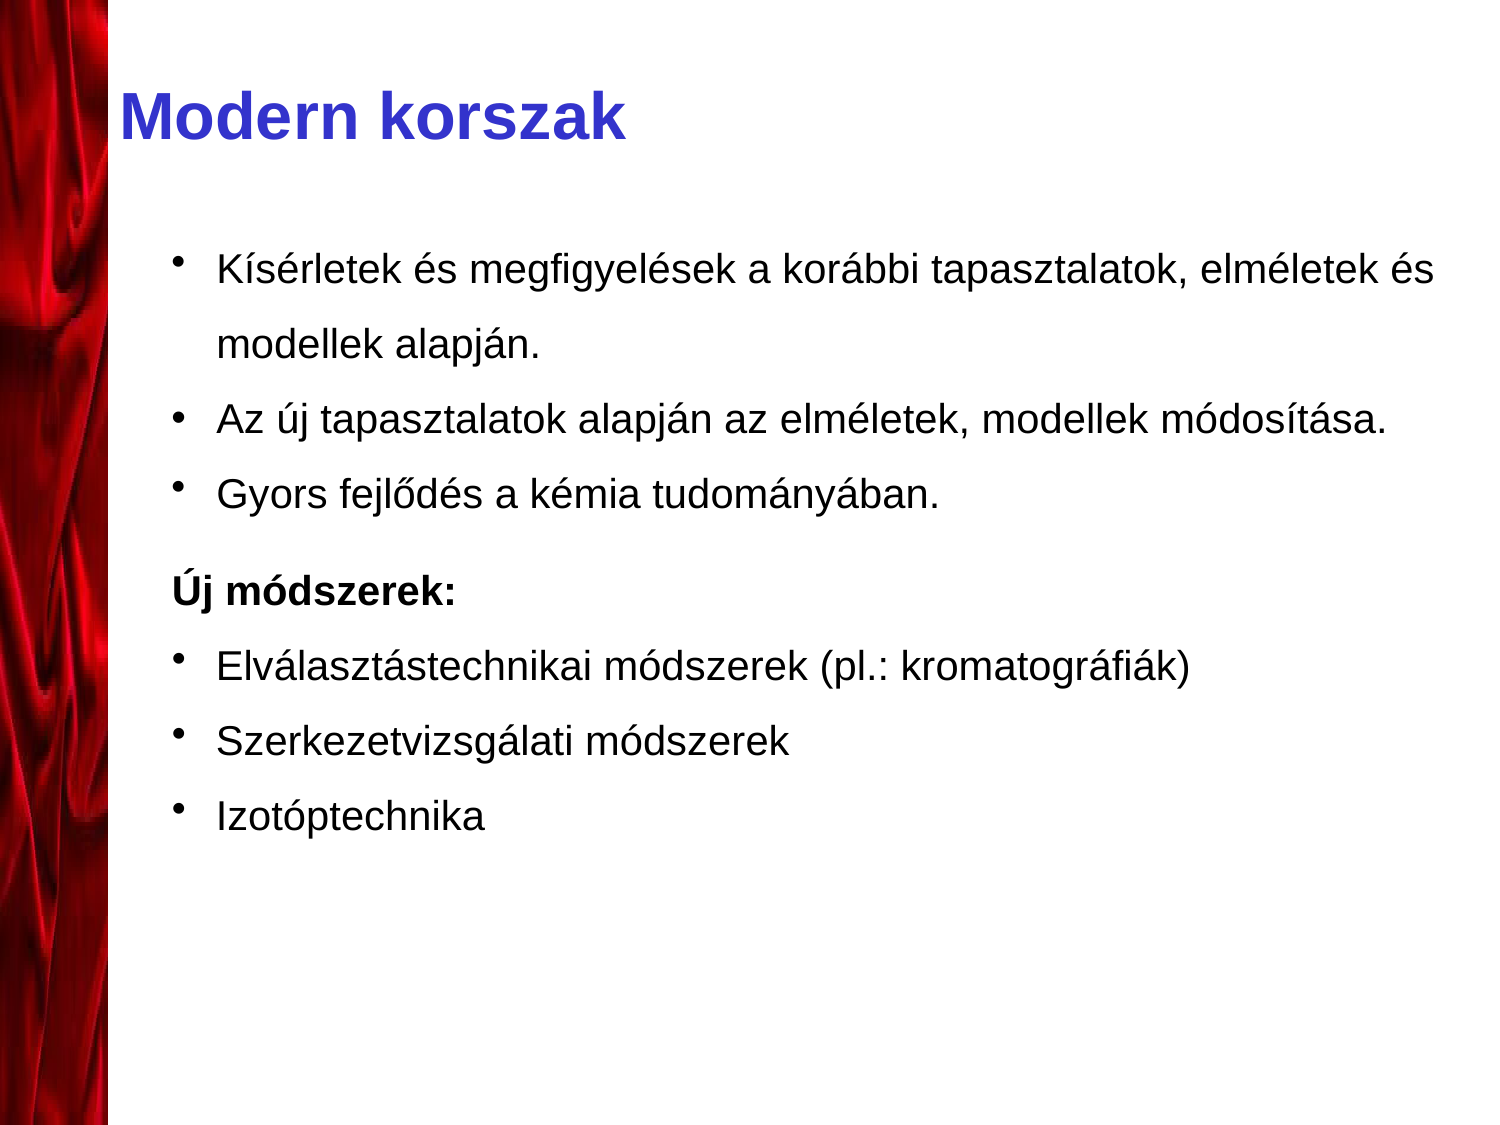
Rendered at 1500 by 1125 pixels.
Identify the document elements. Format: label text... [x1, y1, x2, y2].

text_box Új módszerek: Elválasztástechnikai módszerek (pl.: kromatográfiák) Szerkezetvizsgálati módszerek Izotóptechnika [157, 531, 1385, 846]
text_box Modern korszak [112, 25, 755, 161]
picture [0, 0, 108, 1125]
text_box Kísérletek és megfigyelések a korábbi tapasztalatok, elméletek és modellek alapján. Az új tapasztalatok alapján az elméletek, modellek módosítása. Gyors fejlődés a kémia tudományában. [156, 209, 1500, 524]
